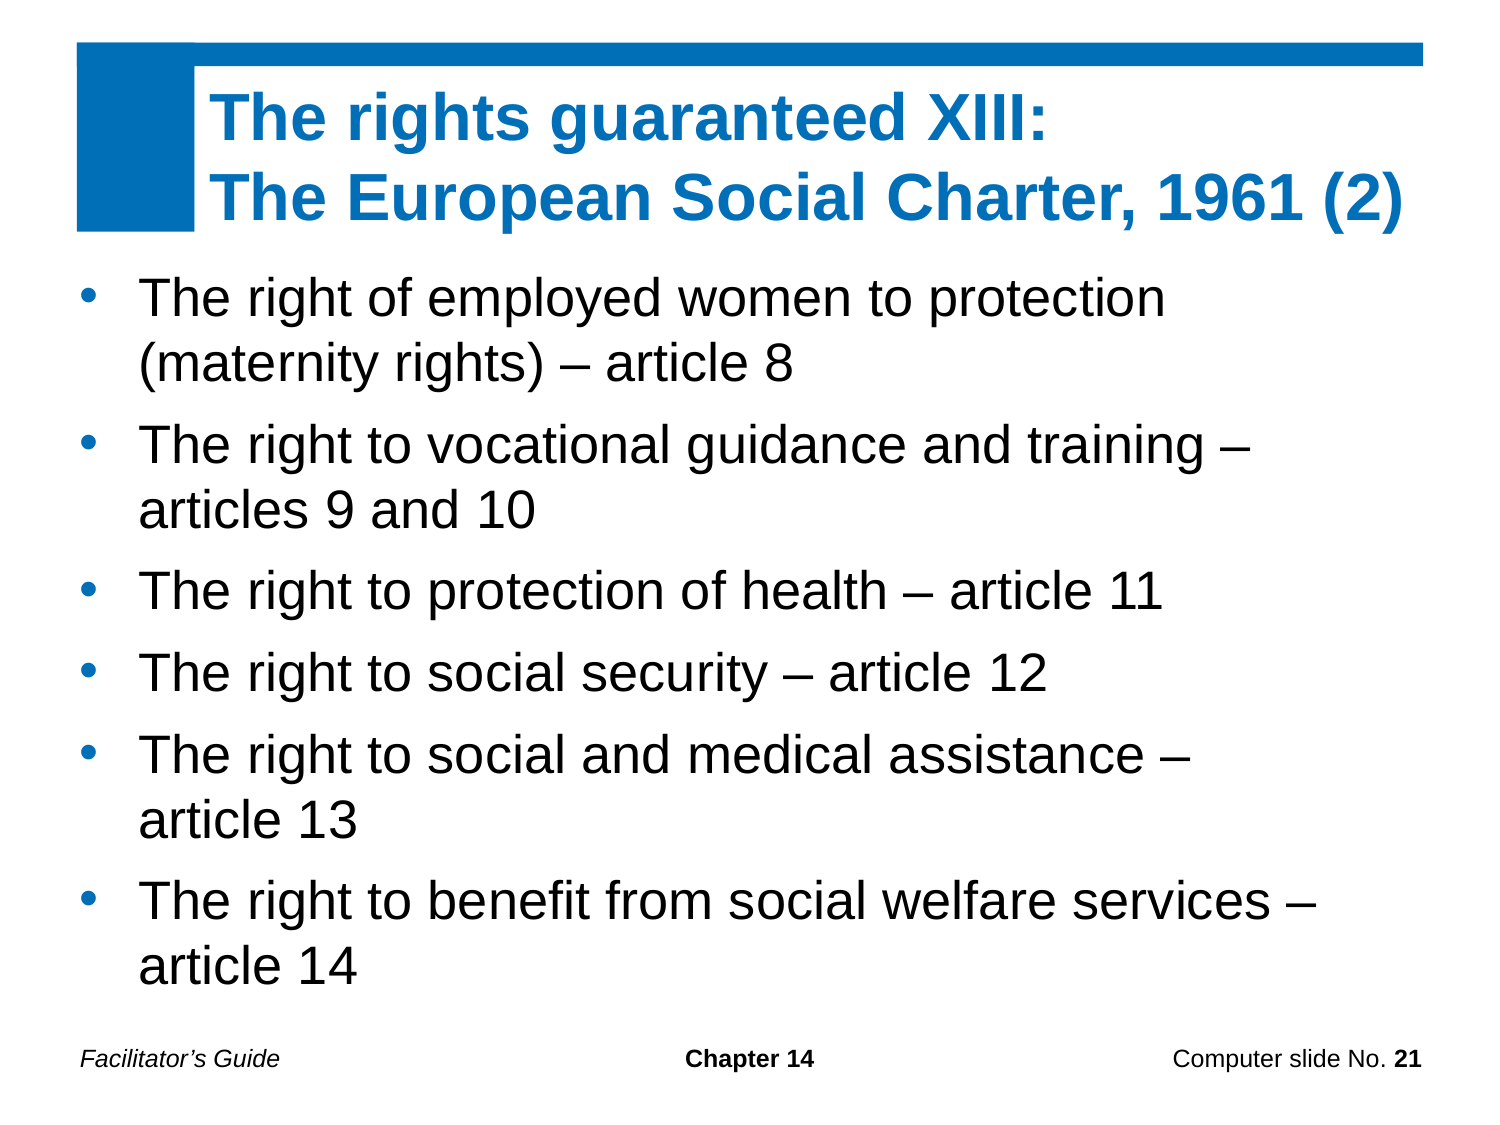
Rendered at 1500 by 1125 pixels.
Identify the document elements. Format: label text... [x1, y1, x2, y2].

text_box The rights guaranteed XIII: The European Social Charter, 1961 (2) [194, 66, 1425, 256]
text_box The right of employed women to protection (maternity rights) – article 8 The right to vocational guidance and training – articles 9 and 10 The right to protection of health – article 11 The right to social security – article 12 The right to social and medical assistance – article 13 The right to benefit from social welfare services – article 14 [64, 255, 1415, 1012]
text_box Computer slide No. 21 [1055, 1034, 1437, 1103]
footer Chapter 14 [512, 1034, 988, 1103]
slide_number Facilitator’s Guide [64, 1034, 469, 1103]
